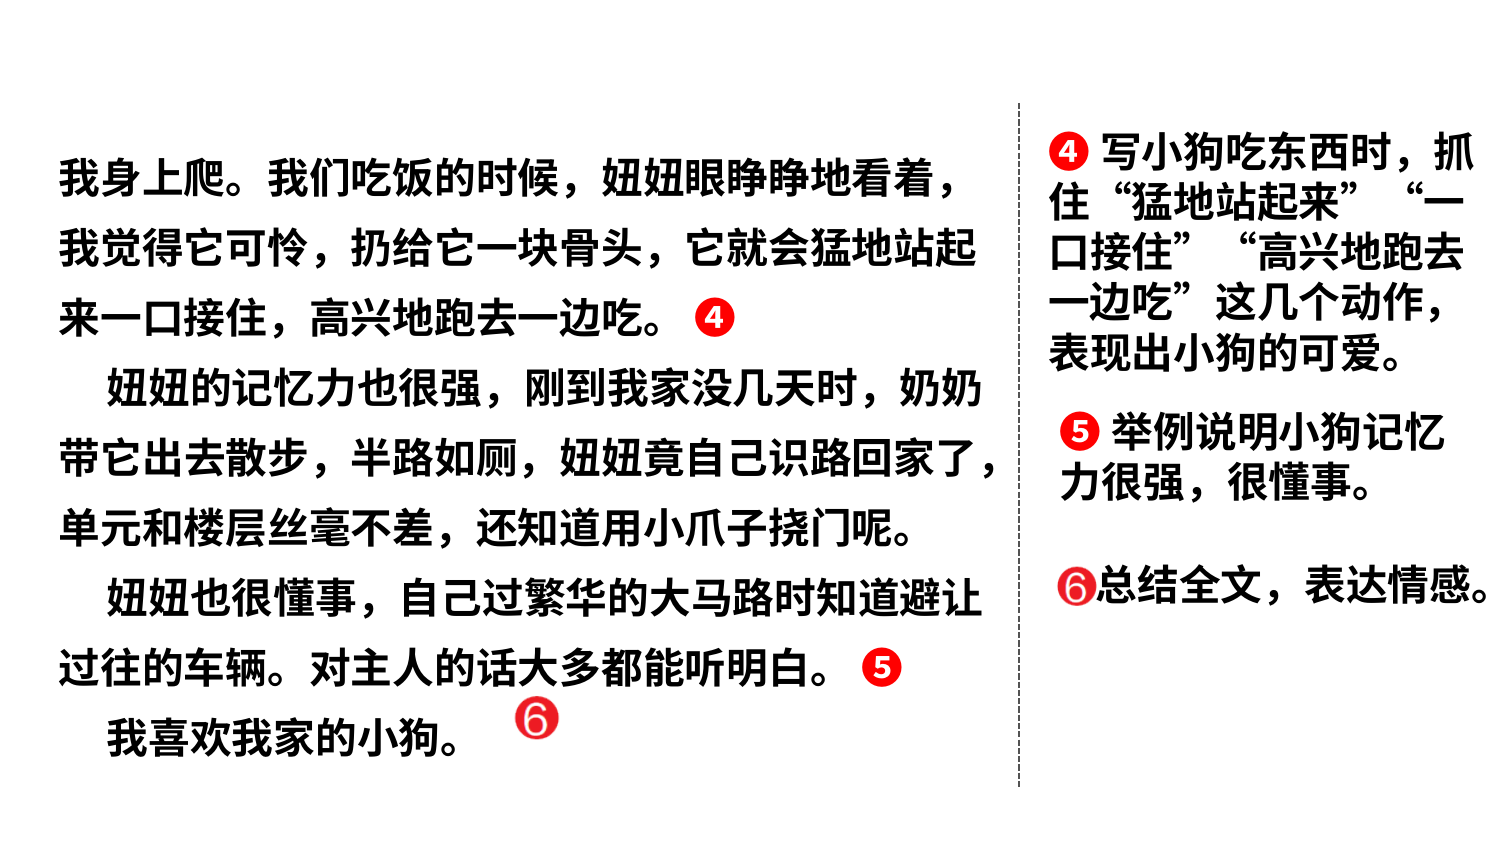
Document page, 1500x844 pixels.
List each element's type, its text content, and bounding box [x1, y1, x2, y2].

picture [501, 690, 573, 753]
text_box 我身上爬。我们吃饭的时候，妞妞眼睁睁地看着，我觉得它可怜，扔给它一块骨头，它就会猛地站起来一口接住，高兴地跑去一边吃。 ❹ 妞妞的记忆力也很强，刚到我家没几天时，奶奶带它出去散步，半路如厕，妞妞竟自己识路回家了，单元和楼层丝毫不差，还知道用小爪子挠门呢。 妞妞也很懂事，自己过繁华的大马路时知道避让过往的车辆。对主人的话大多都能听明白。 ❺ 我喜欢我家的小狗。 [43, 124, 1010, 770]
text_box ❹写小狗吃东西时，抓住“猛地站起来”“一口接住”“高兴地跑去 一边吃”这几个动作，表现出小狗的可爱。 [1033, 118, 1495, 384]
text_box ❺举例说明小狗记忆力很强，很懂事。 [1045, 398, 1471, 513]
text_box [1045, 551, 1500, 618]
